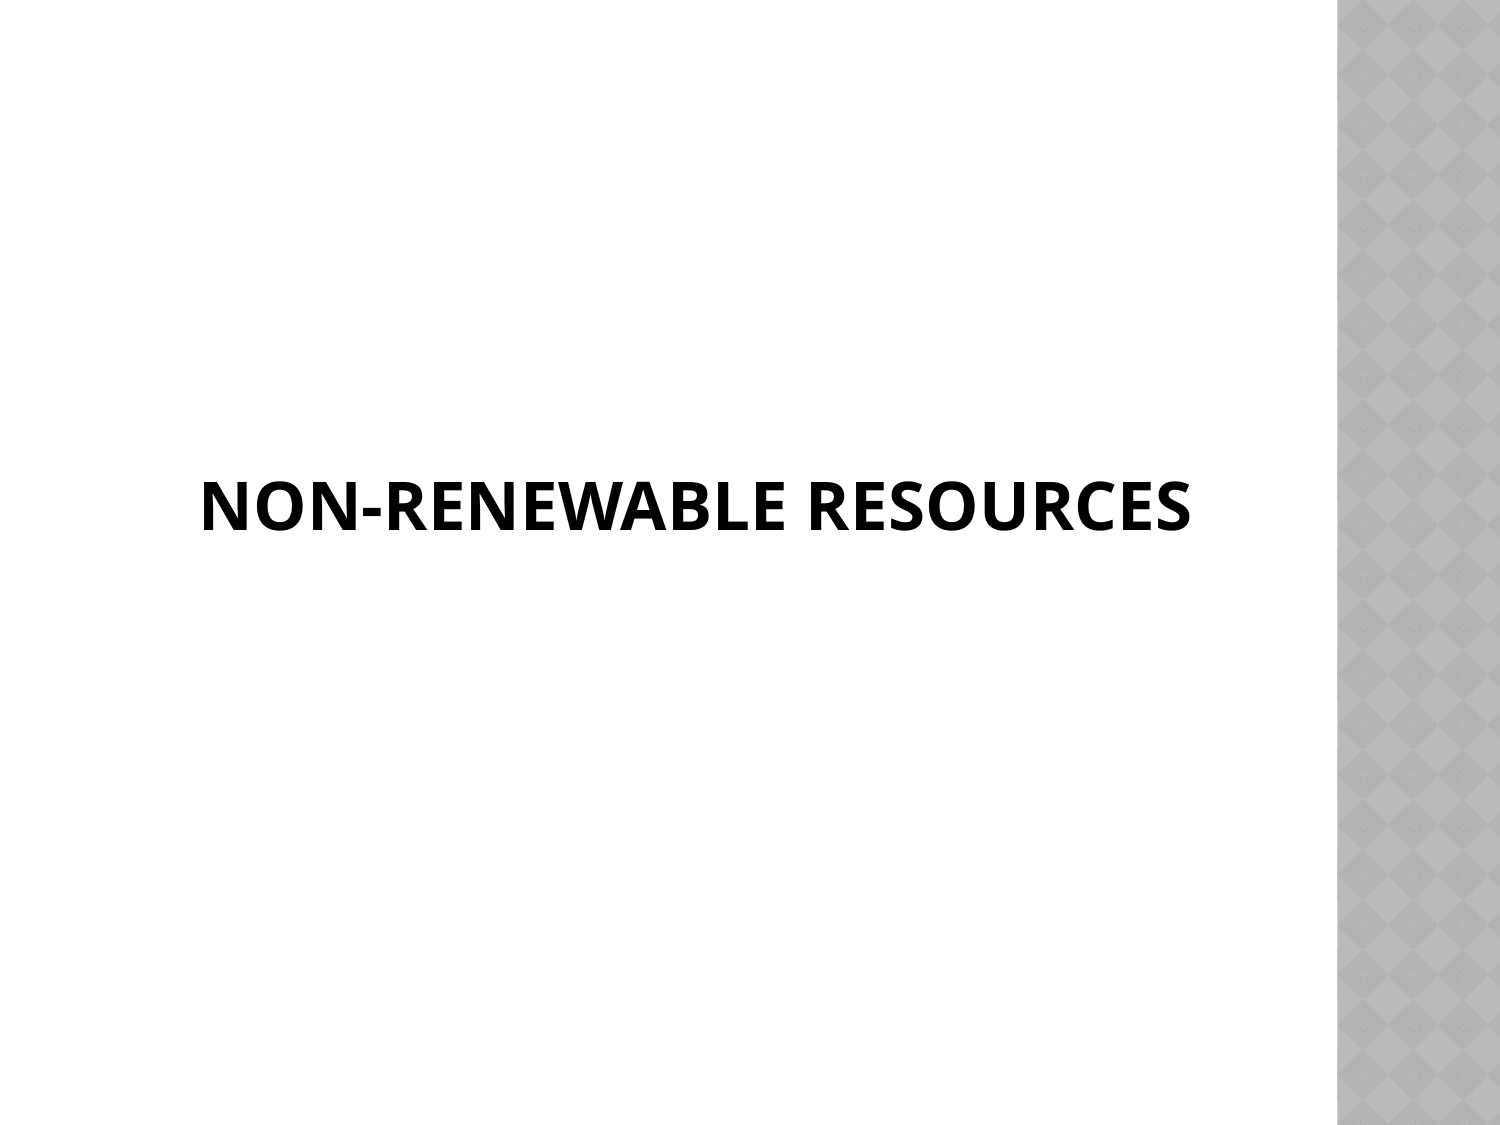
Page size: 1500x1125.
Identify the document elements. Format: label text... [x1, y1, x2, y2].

title Non-renewable Resources [174, 462, 1202, 687]
